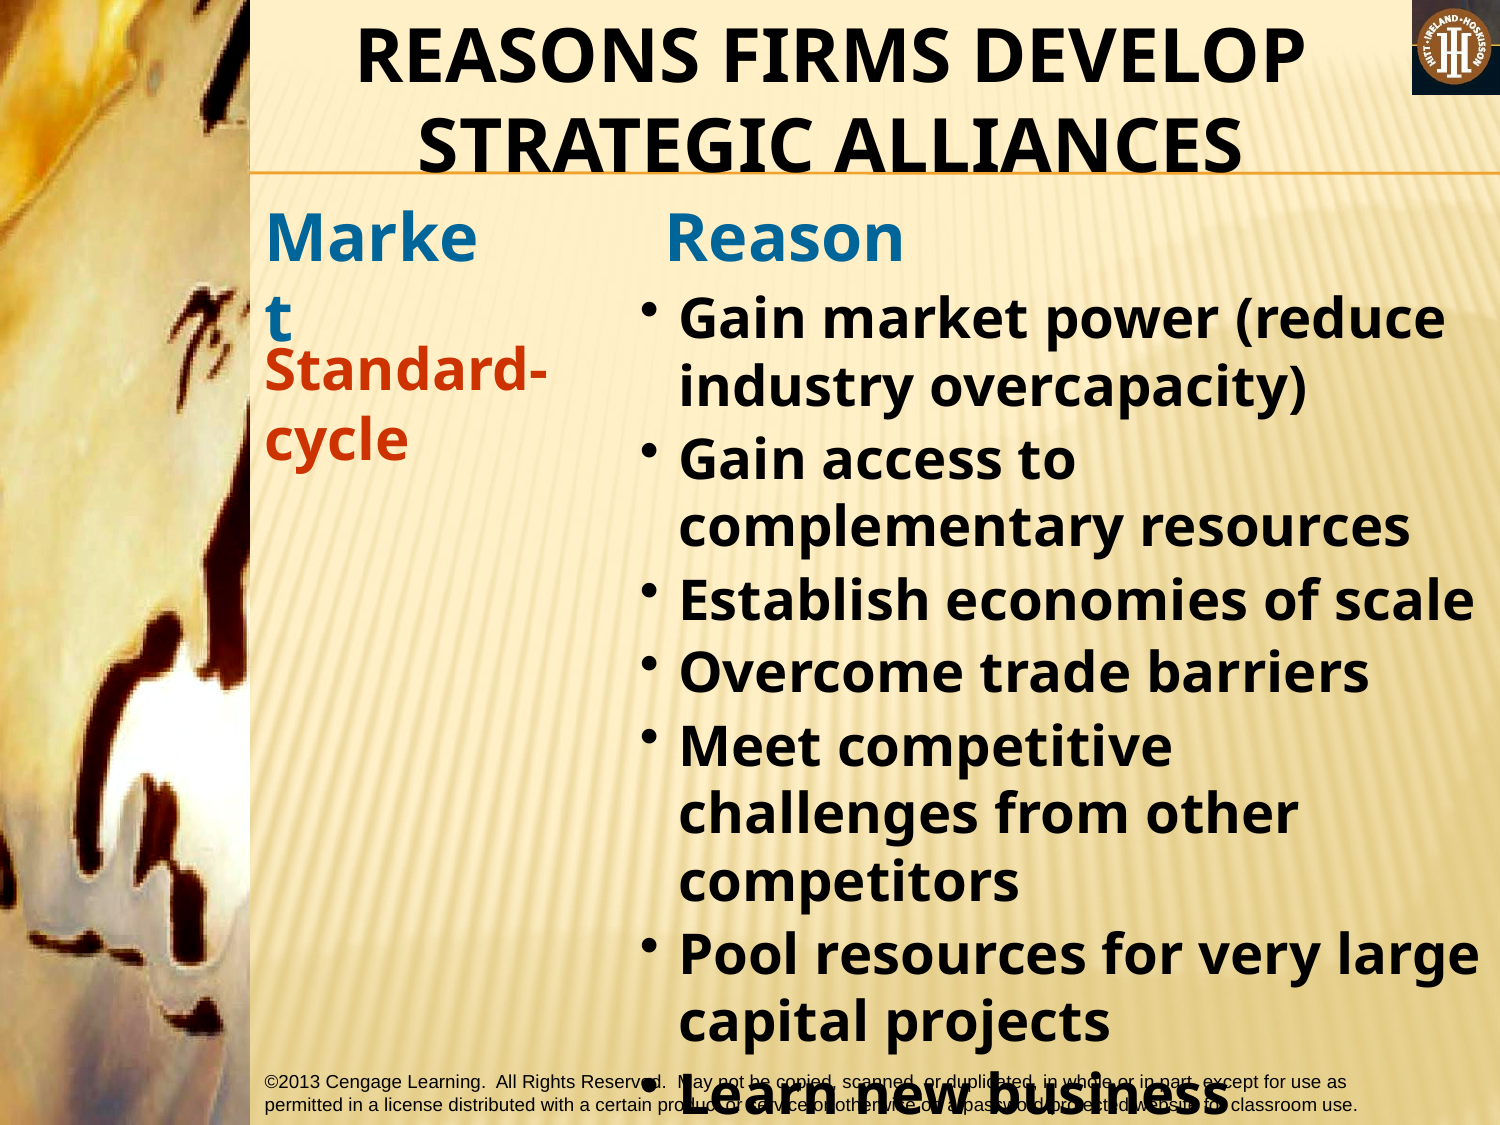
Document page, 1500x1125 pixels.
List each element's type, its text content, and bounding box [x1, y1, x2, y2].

text_box Market [249, 187, 500, 324]
text_box [0, 0, 249, 195]
picture [0, 195, 250, 1125]
text_box Gain market power (reduce industry overcapacity) Gain access to complementary resources Establish economies of scale Overcome trade barriers Meet competitive challenges from other competitors Pool resources for very large capital projects Learn new business techniques [624, 275, 1500, 1125]
picture [1413, 0, 1500, 95]
text_box Standard-cycle [249, 324, 624, 480]
text_box REASONS FIRMS DEVELOP STRATEGIC ALLIANCES [249, 0, 1413, 195]
text_box Reason [650, 187, 1328, 275]
